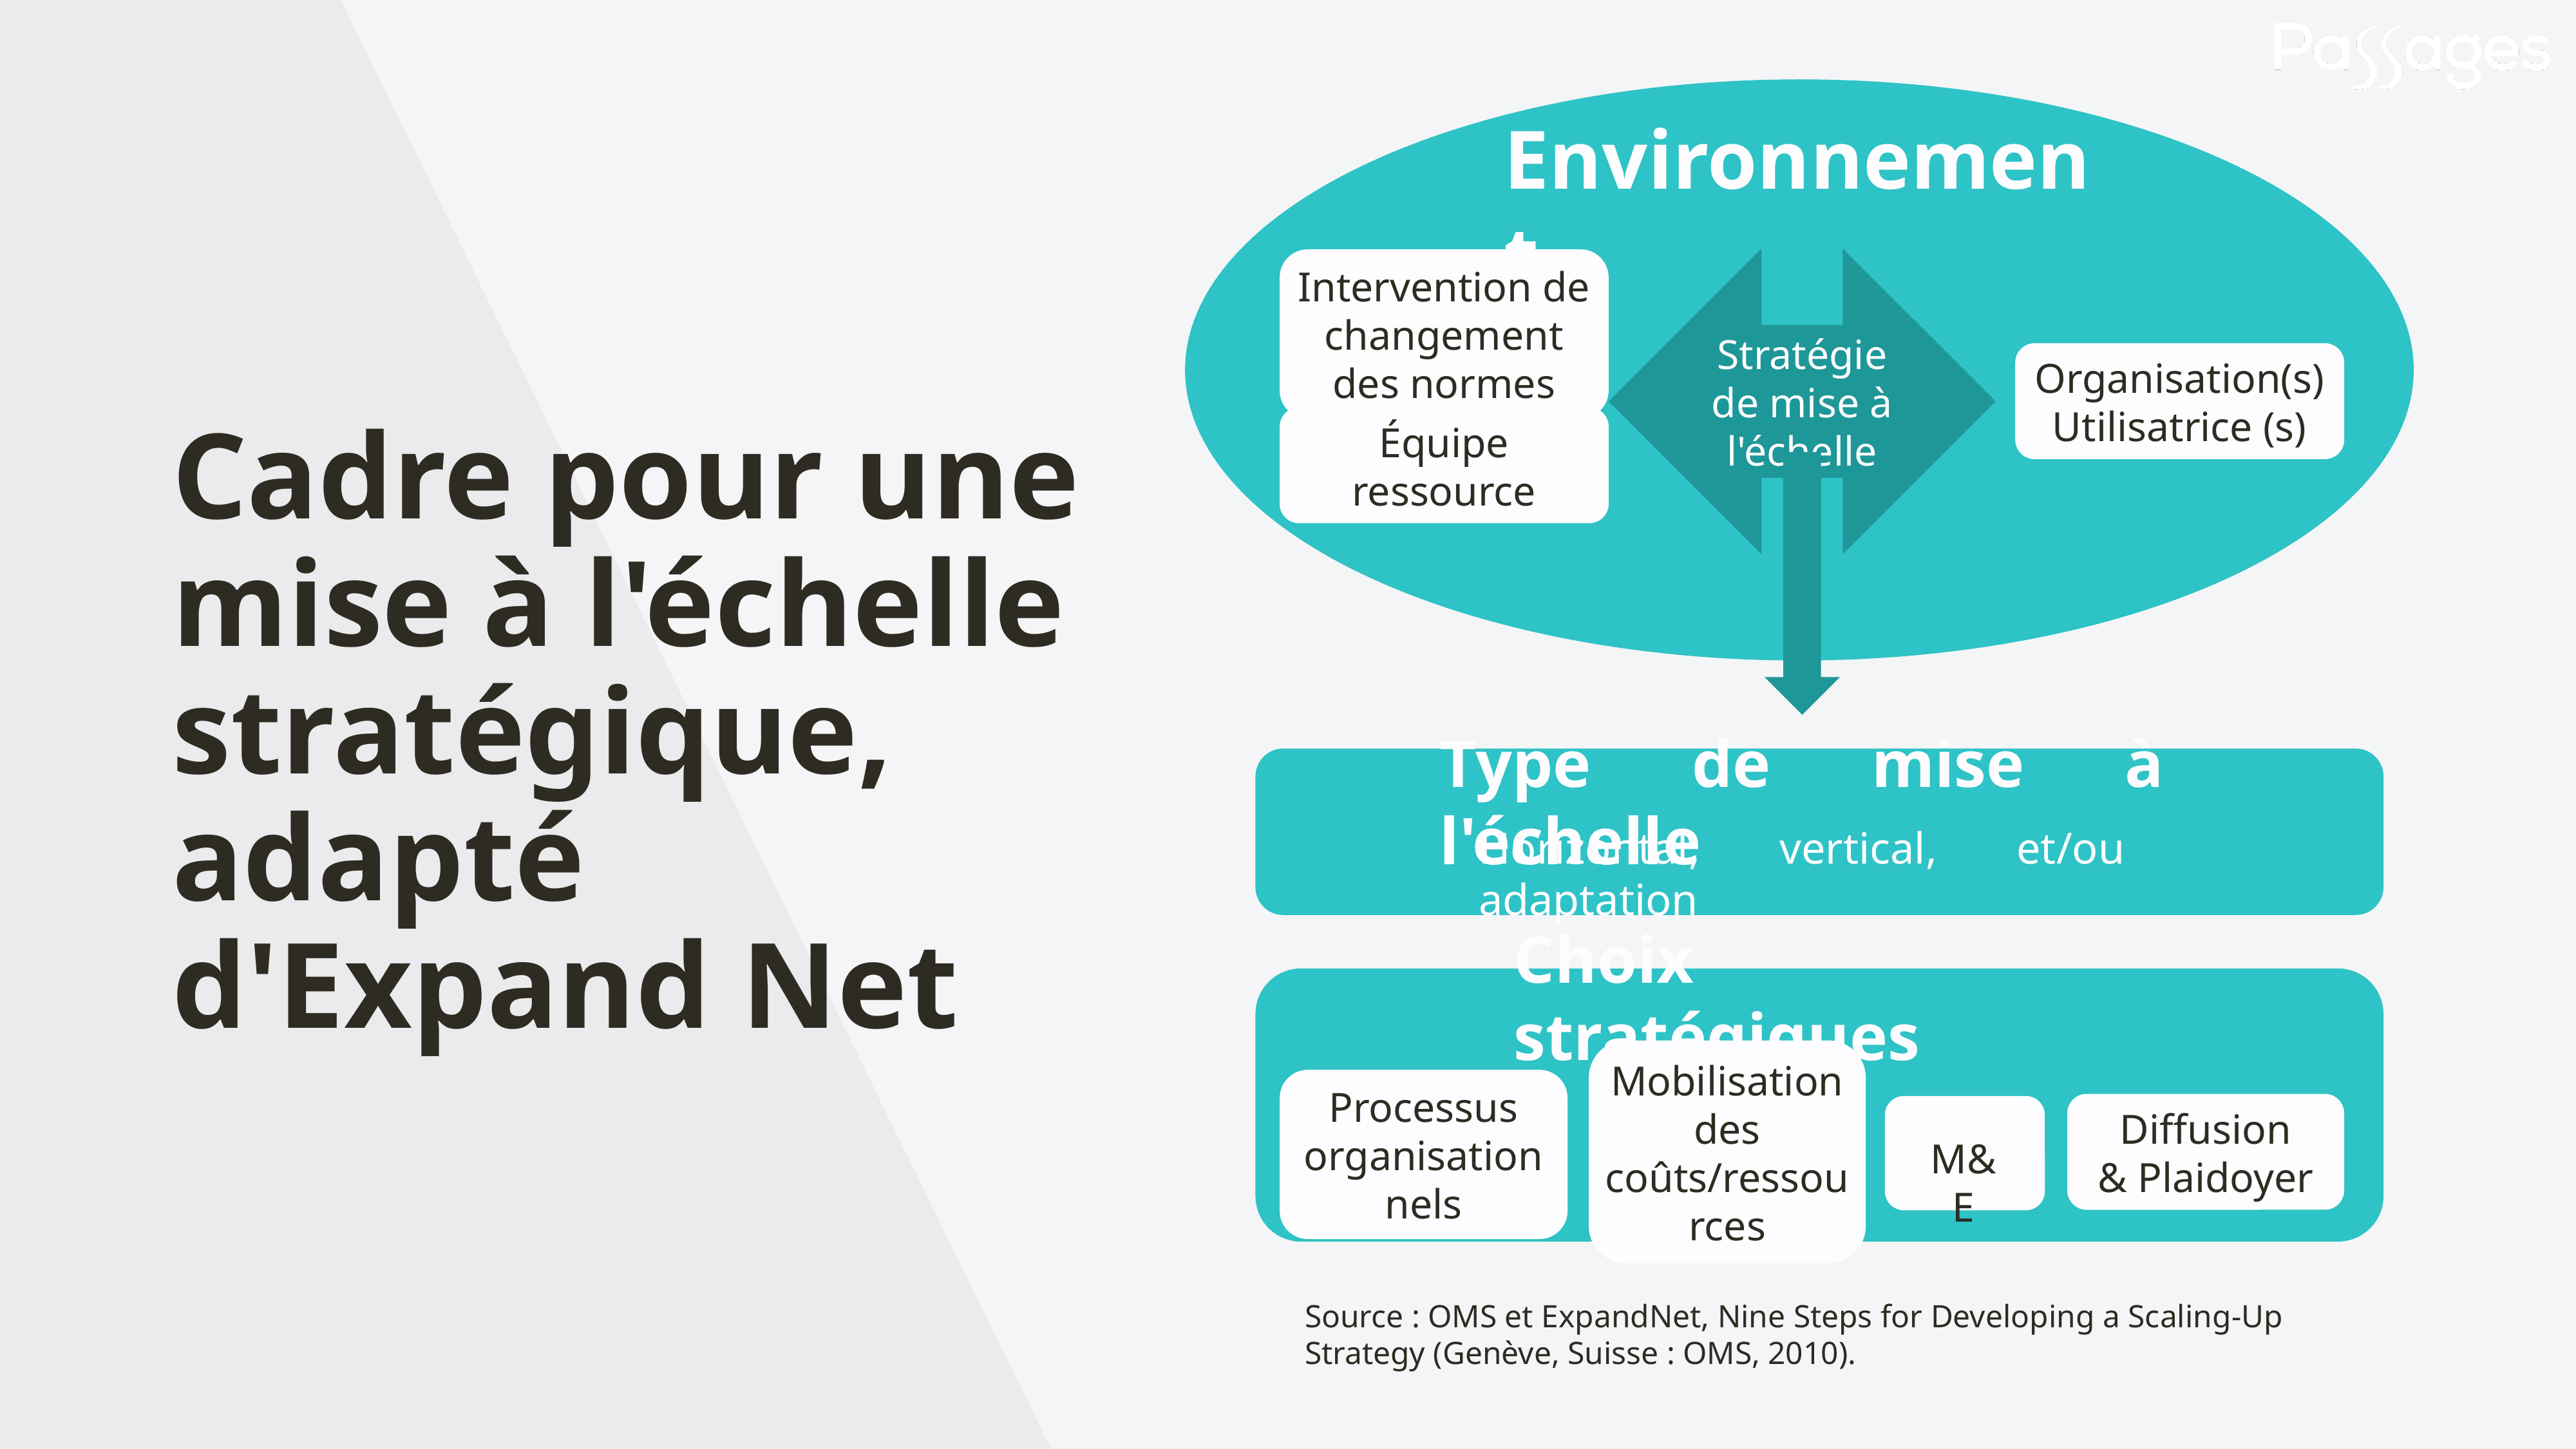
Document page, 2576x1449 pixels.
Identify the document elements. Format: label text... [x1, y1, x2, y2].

list Cadre pour une mise à l'échelle stratégique, adapté d'Expand Net [162, 412, 1103, 1157]
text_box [1184, 79, 2414, 1265]
picture [2264, 0, 2559, 102]
text_box Source : OMS et ExpandNet, Nine Steps for Developing a Scaling-Up Strategy (Genève, Suisse : OMS, 2010). [1300, 1292, 2343, 1375]
